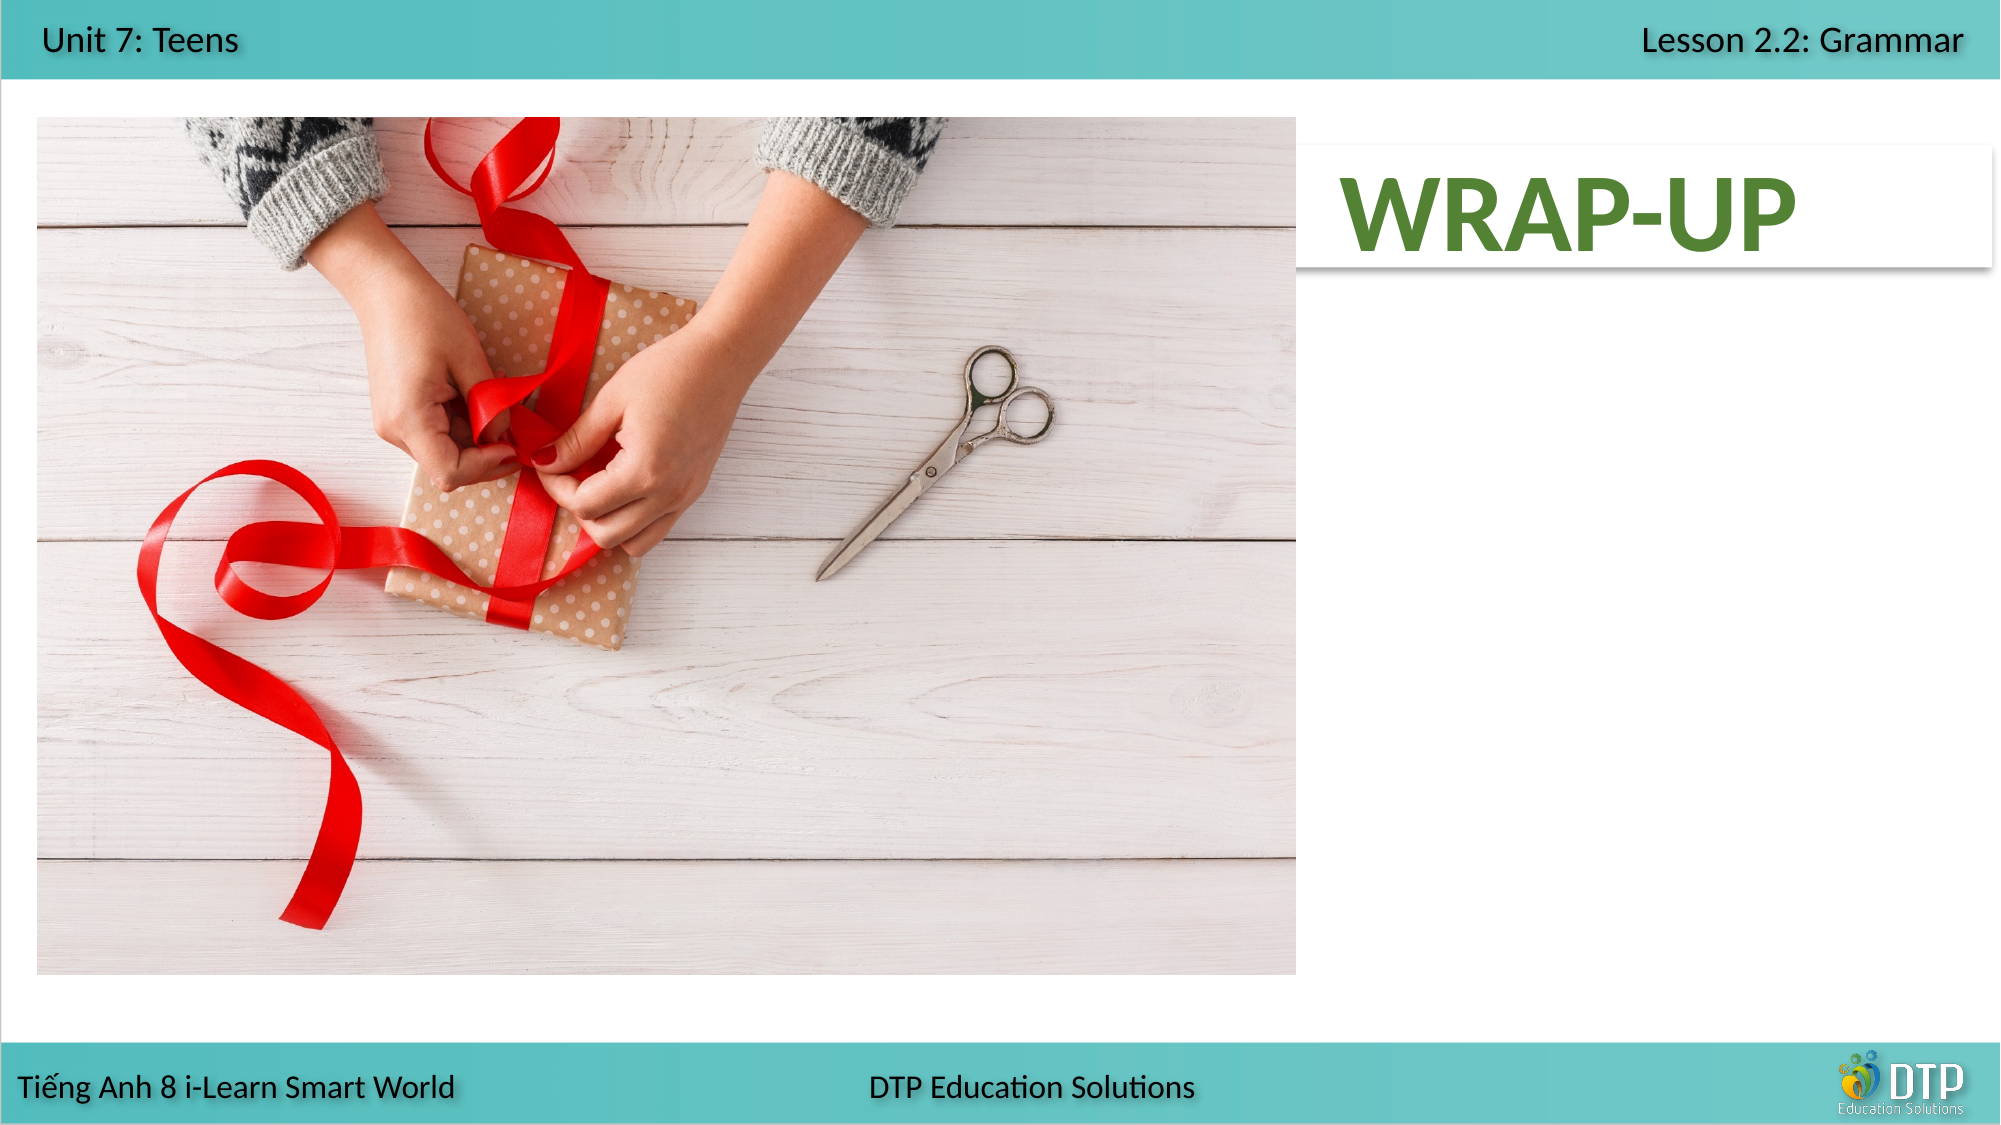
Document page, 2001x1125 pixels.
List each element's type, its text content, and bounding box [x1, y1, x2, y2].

picture [0, 0, 2000, 1125]
text_box WRAP-UP [1296, 144, 1993, 268]
